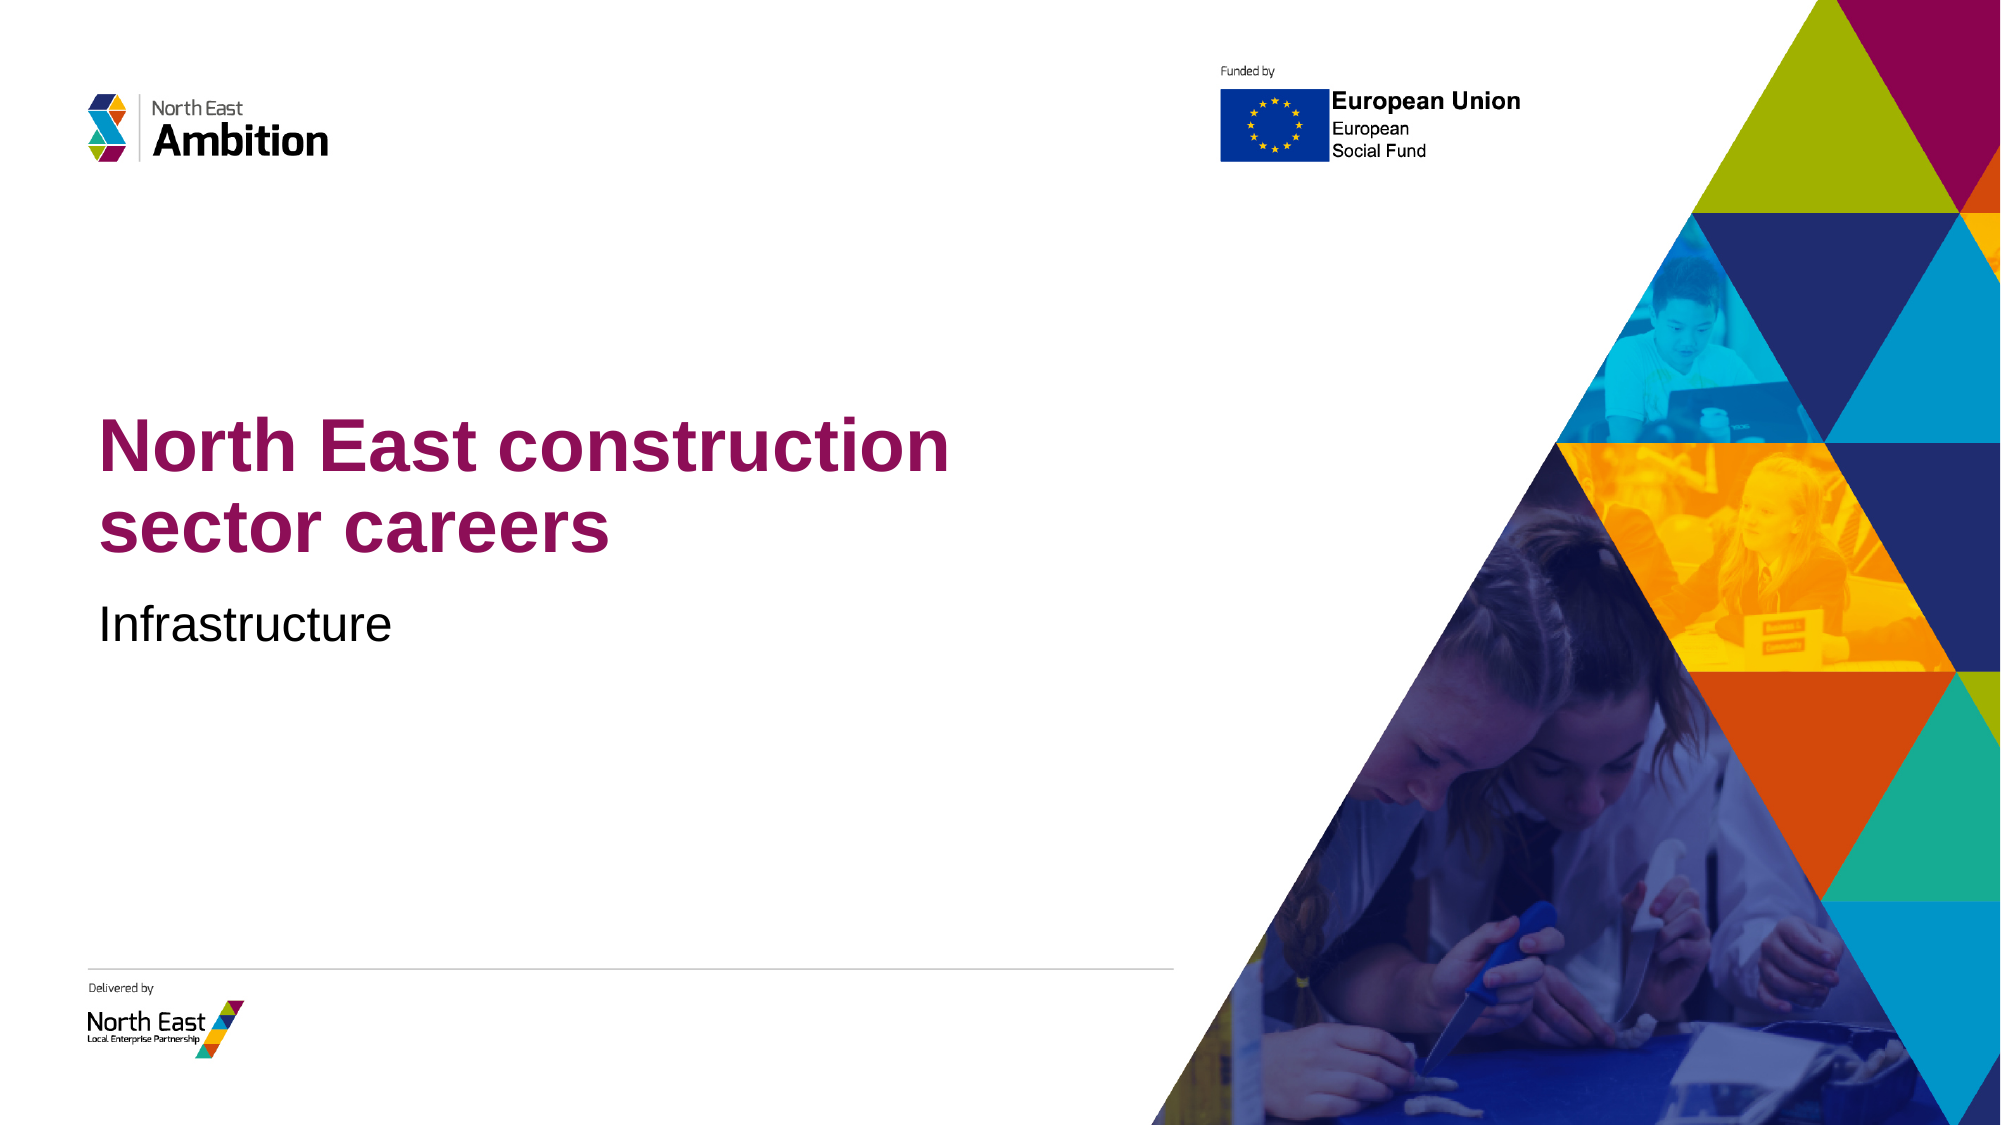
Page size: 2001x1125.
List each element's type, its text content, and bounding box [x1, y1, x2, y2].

subtitle Infrastructure [83, 590, 1188, 863]
picture [1959, 1055, 2001, 1125]
picture [0, 0, 2001, 1125]
title North East construction sector careers [83, 184, 1188, 576]
